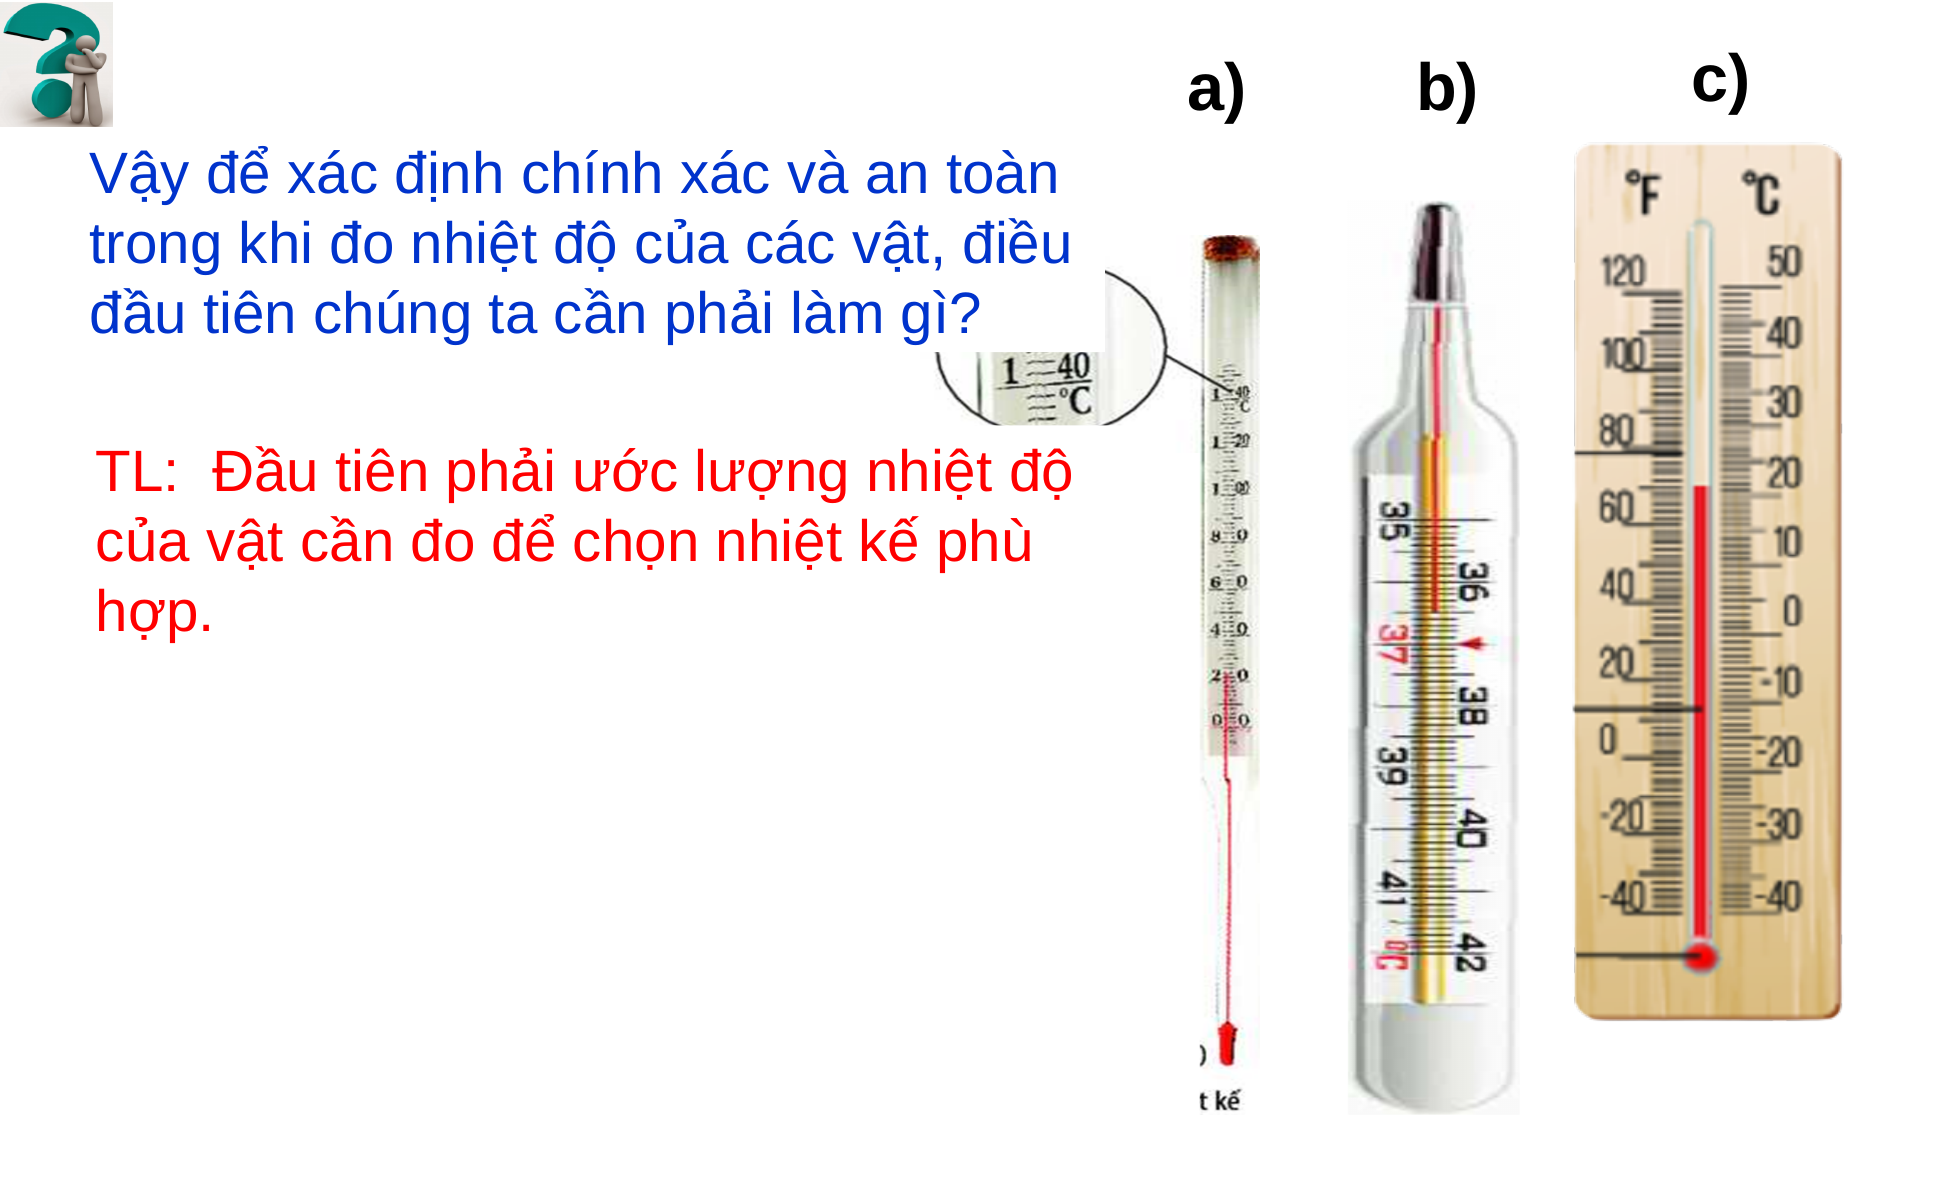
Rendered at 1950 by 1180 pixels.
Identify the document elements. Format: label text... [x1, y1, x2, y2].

text_box Vậy để xác định chính xác và an toàn trong khi đo nhiệt độ của các vật, điều đầu tiên chúng ta cần phải làm gì? [75, 127, 892, 353]
text_box TL: Đầu tiên phải ước lượng nhiệt độ của vật cần đo để chọn nhiệt kế phù hợp. [81, 425, 892, 651]
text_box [897, 25, 1948, 1116]
picture [0, 2, 113, 127]
